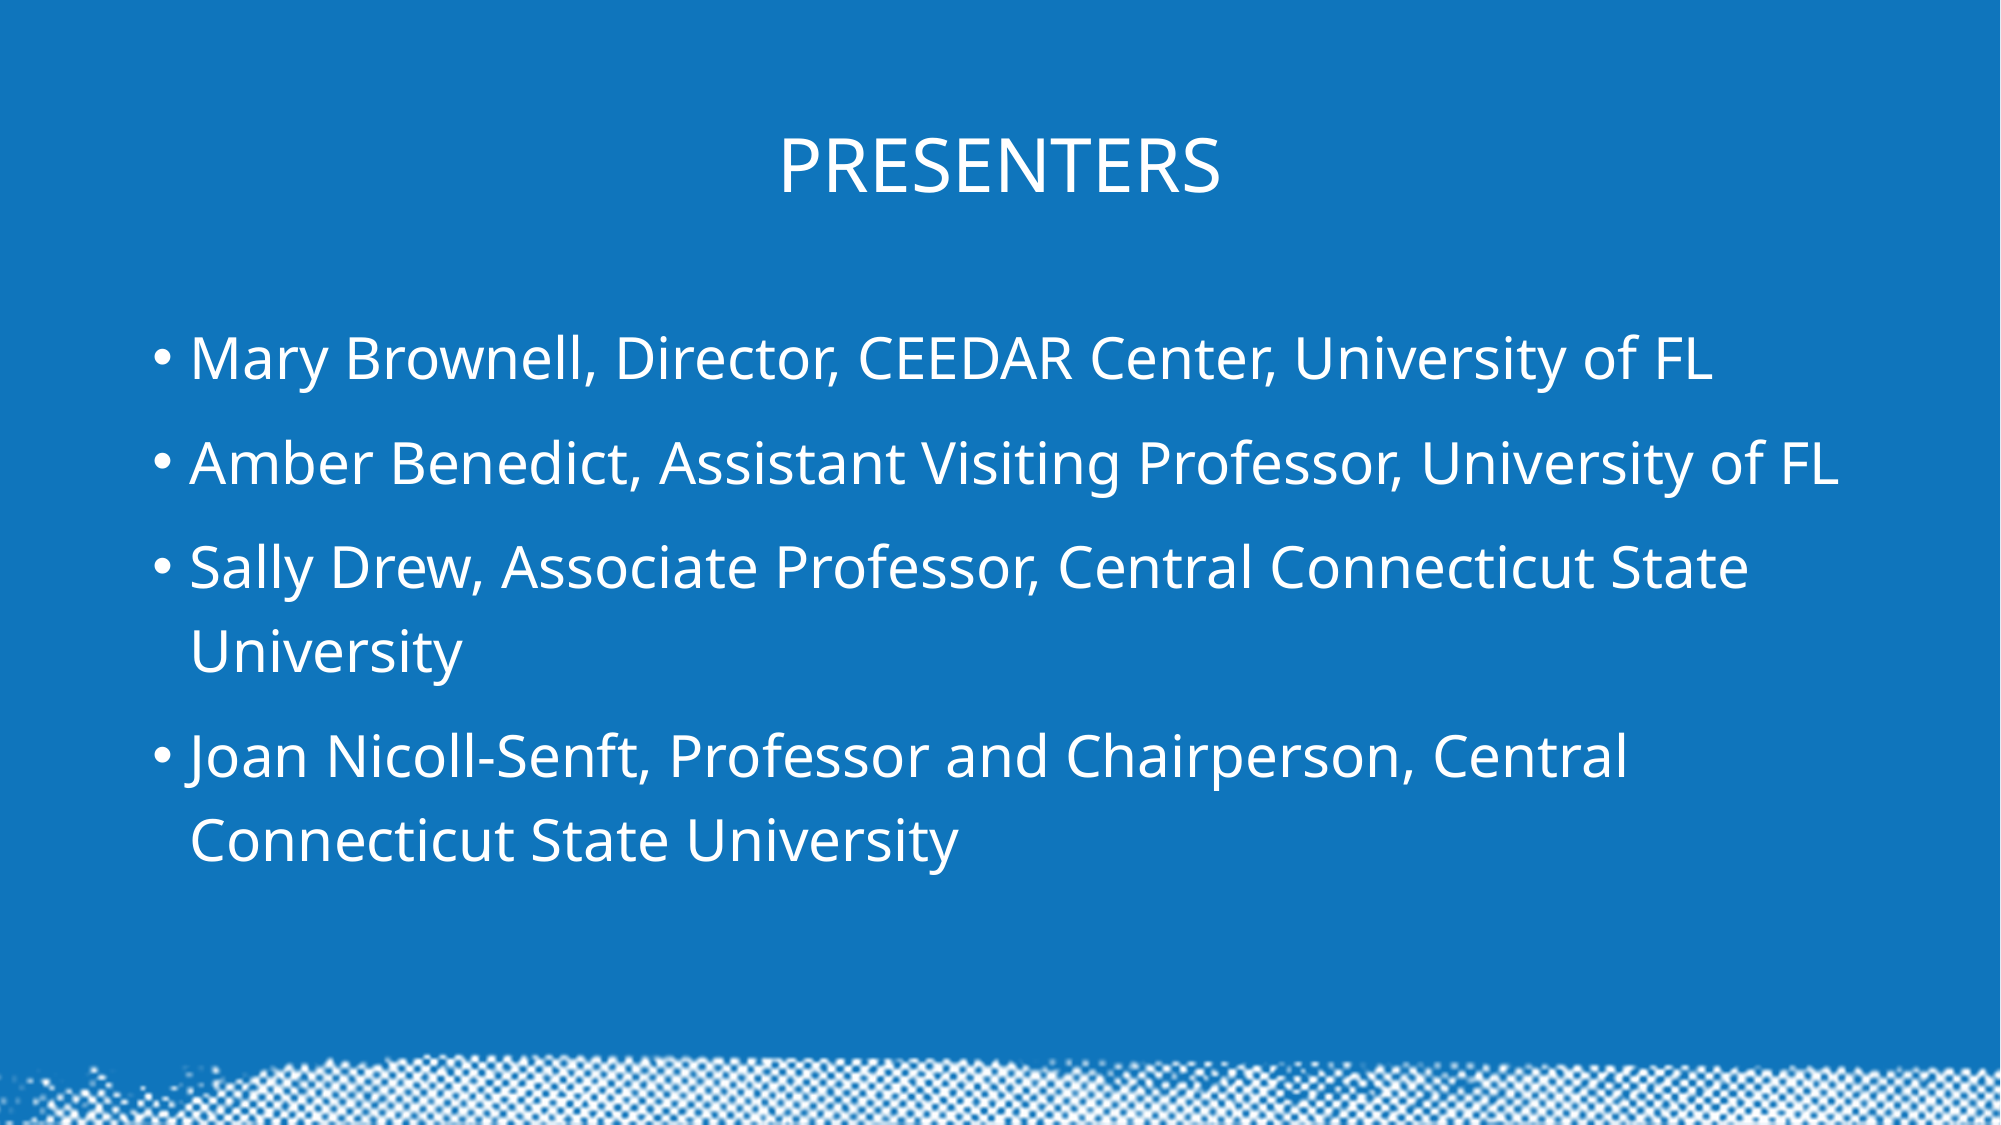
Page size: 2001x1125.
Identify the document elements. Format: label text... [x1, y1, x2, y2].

title Presenters [137, 59, 1863, 278]
list Mary Brownell, Director, CEEDAR Center, University of FL Amber Benedict, Assistant Visiting Professor, University of FL Sally Drew, Associate Professor, Central Connecticut State University Joan Nicoll-Senft, Professor and Chairperson, Central Connecticut State University [137, 299, 1863, 995]
picture [0, 0, 2001, 1125]
